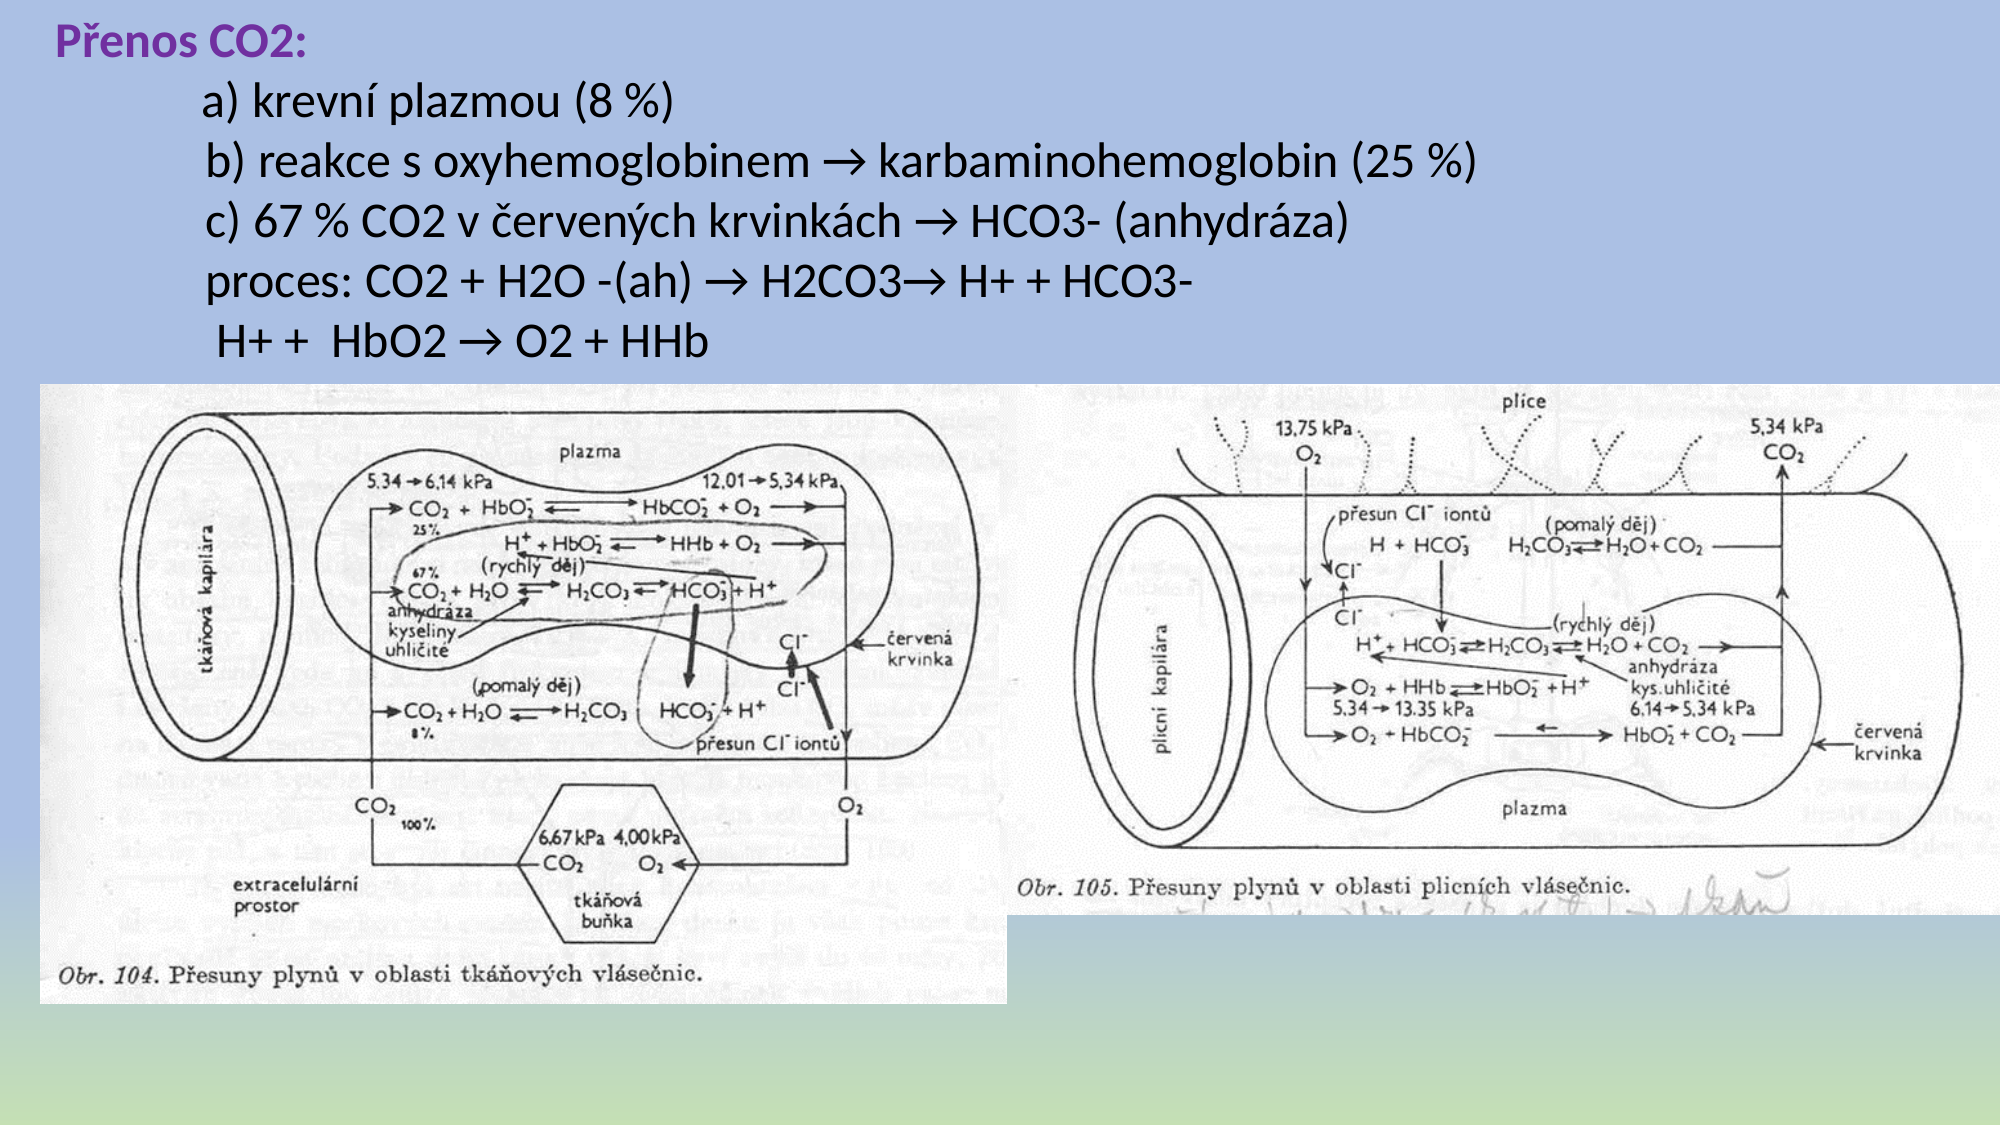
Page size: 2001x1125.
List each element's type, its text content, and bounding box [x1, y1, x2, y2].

text_box Přenos CO2: a) krevní plazmou (8 %) b) reakce s oxyhemoglobinem → karbaminohemoglobin (25 %) c) 67 % CO2 v červených krvinkách → HCO3- (anhydráza) proces: CO2 + H2O -(ah) → H2CO3→ H+ + HCO3- H+ + HbO2 → O2 + HHb [40, 0, 1950, 375]
picture [40, 384, 2000, 1004]
